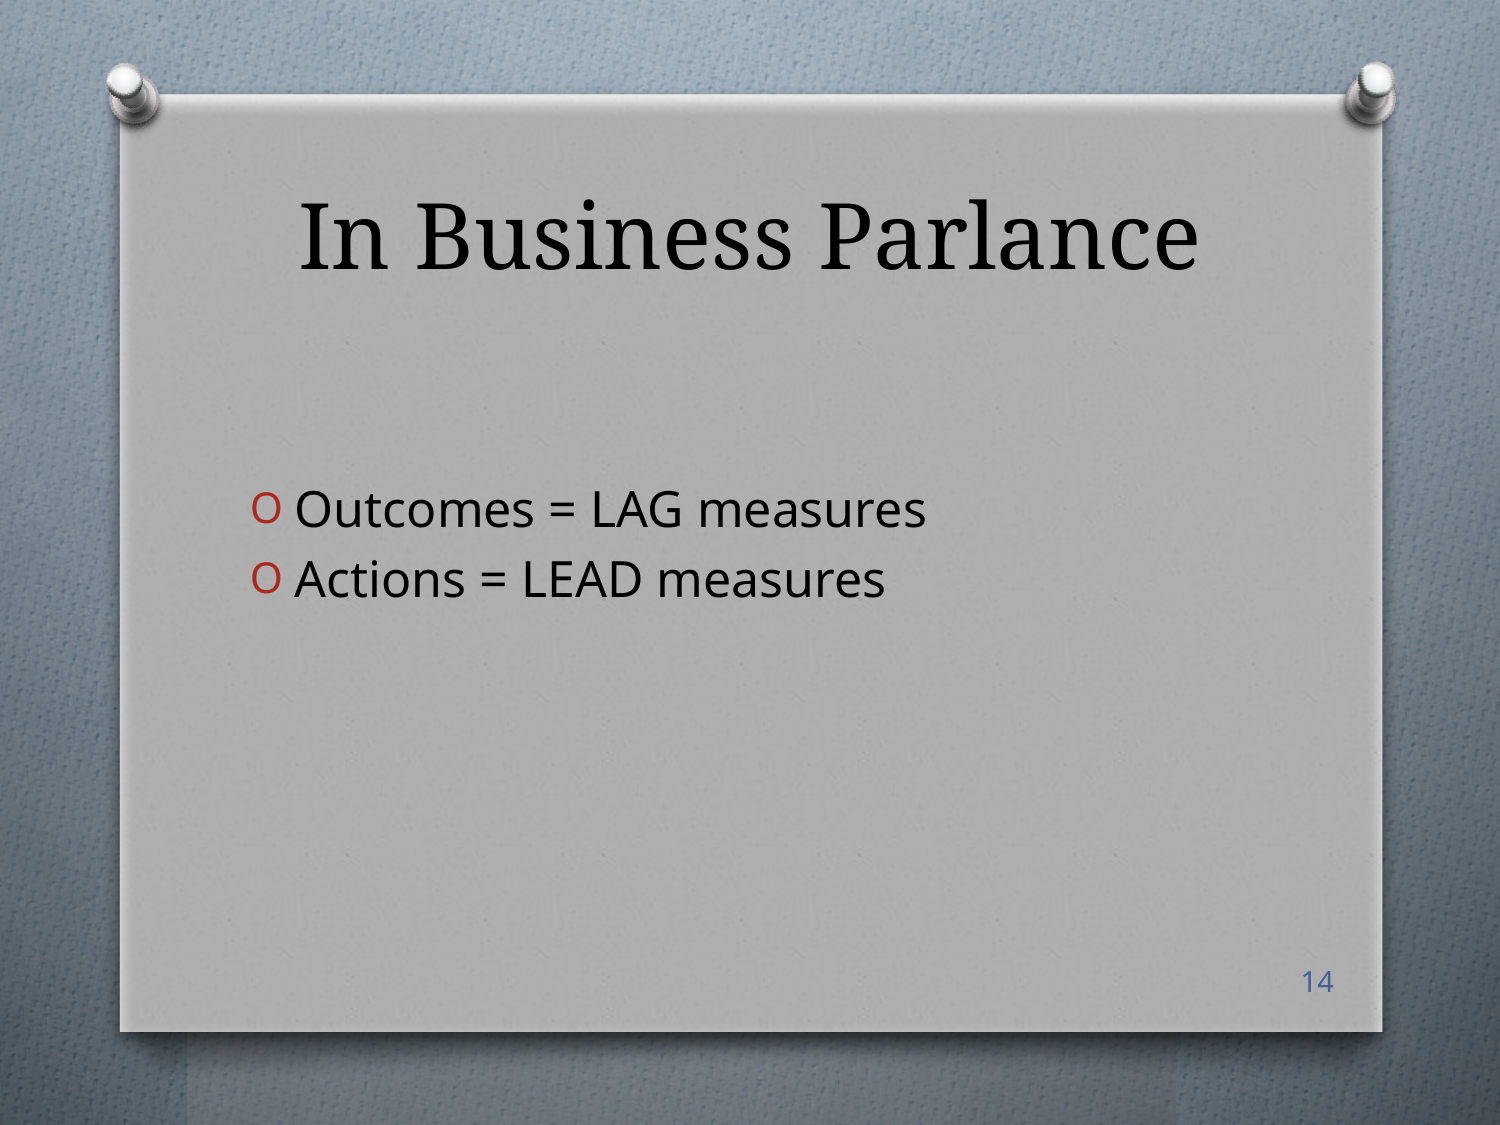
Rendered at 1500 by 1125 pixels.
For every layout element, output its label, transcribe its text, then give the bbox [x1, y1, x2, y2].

picture [75, 29, 198, 153]
title In Business Parlance [179, 134, 1323, 332]
list Outcomes = LAG measures Actions = LEAD measures [234, 470, 1252, 1062]
slide_number 14 [1258, 952, 1350, 1013]
picture [1317, 35, 1439, 156]
